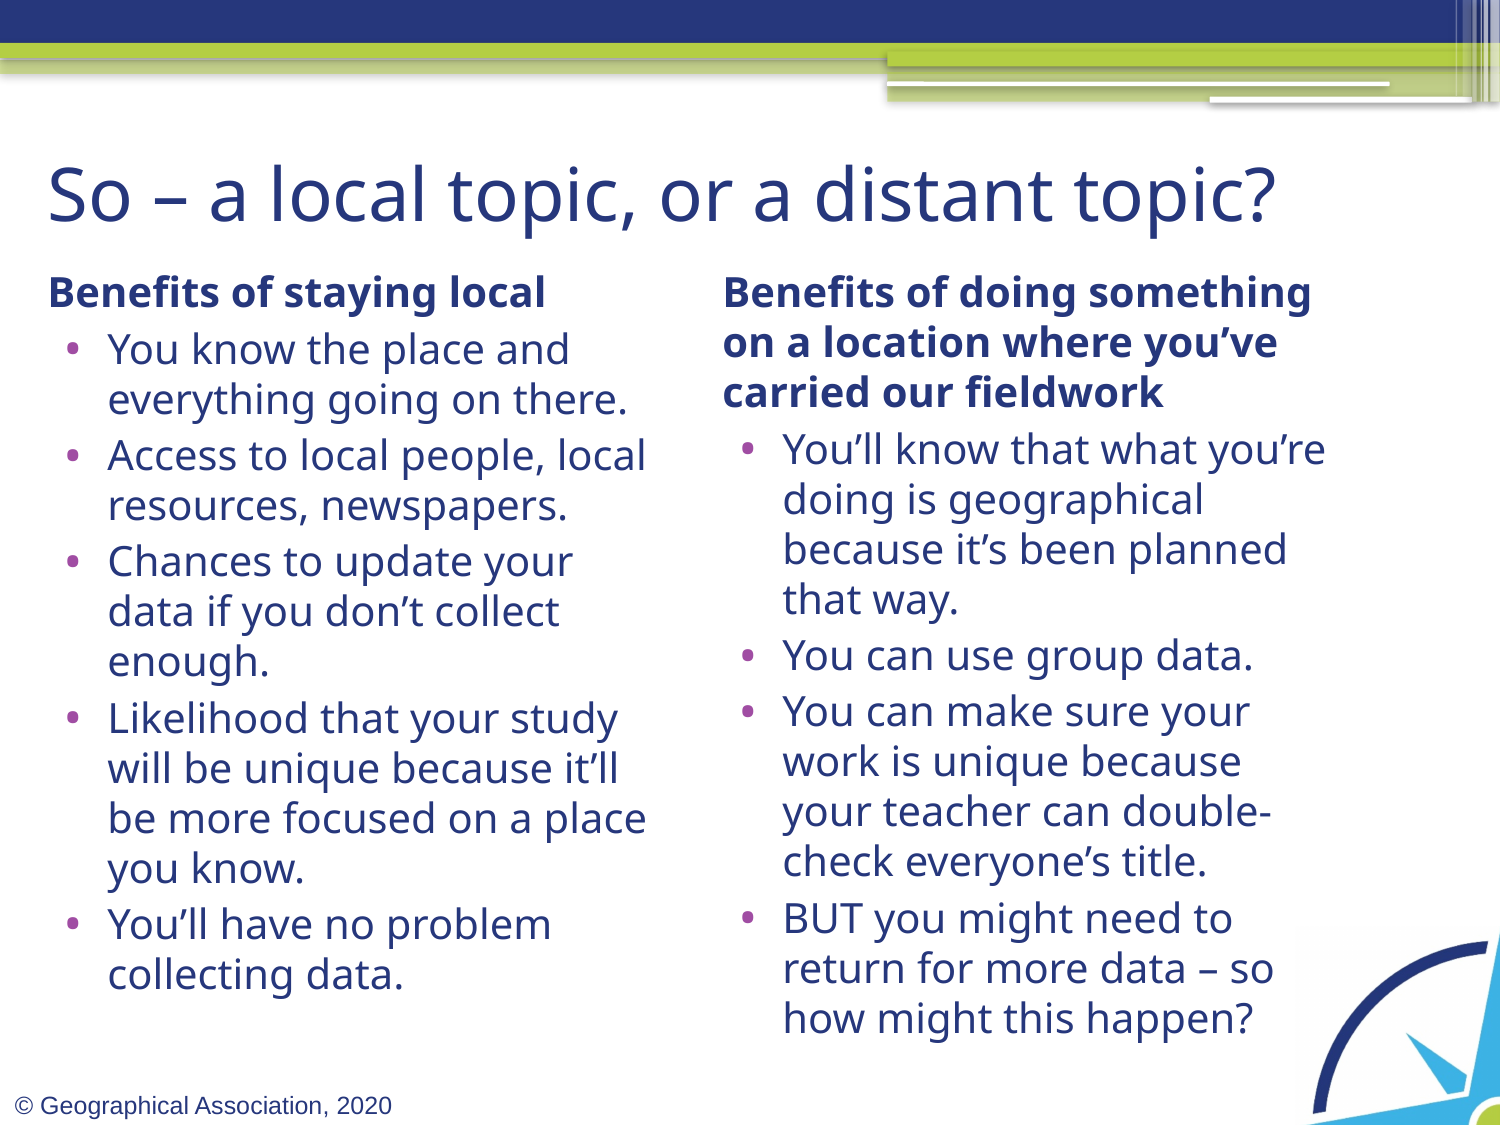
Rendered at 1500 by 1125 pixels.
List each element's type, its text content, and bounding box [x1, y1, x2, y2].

title So – a local topic, or a distant topic? [32, 104, 1383, 280]
list Benefits of doing something on a location where you’ve carried our fieldwork You’ll know that what you’re doing is geographical because it’s been planned that way. You can use group data. You can make sure your work is unique because your teacher can double-check everyone’s title. BUT you might need to return for more data – so how might this happen? [707, 258, 1346, 1078]
list Benefits of staying local You know the place and everything going on there. Access to local people, local resources, newspapers. Chances to update your data if you don’t collect enough. Likelihood that your study will be unique because it’ll be more focused on a place you know. You’ll have no problem collecting data. [32, 258, 671, 1078]
text_box © Geographical Association, 2020 [0, 1082, 431, 1125]
picture [1296, 927, 1500, 1125]
